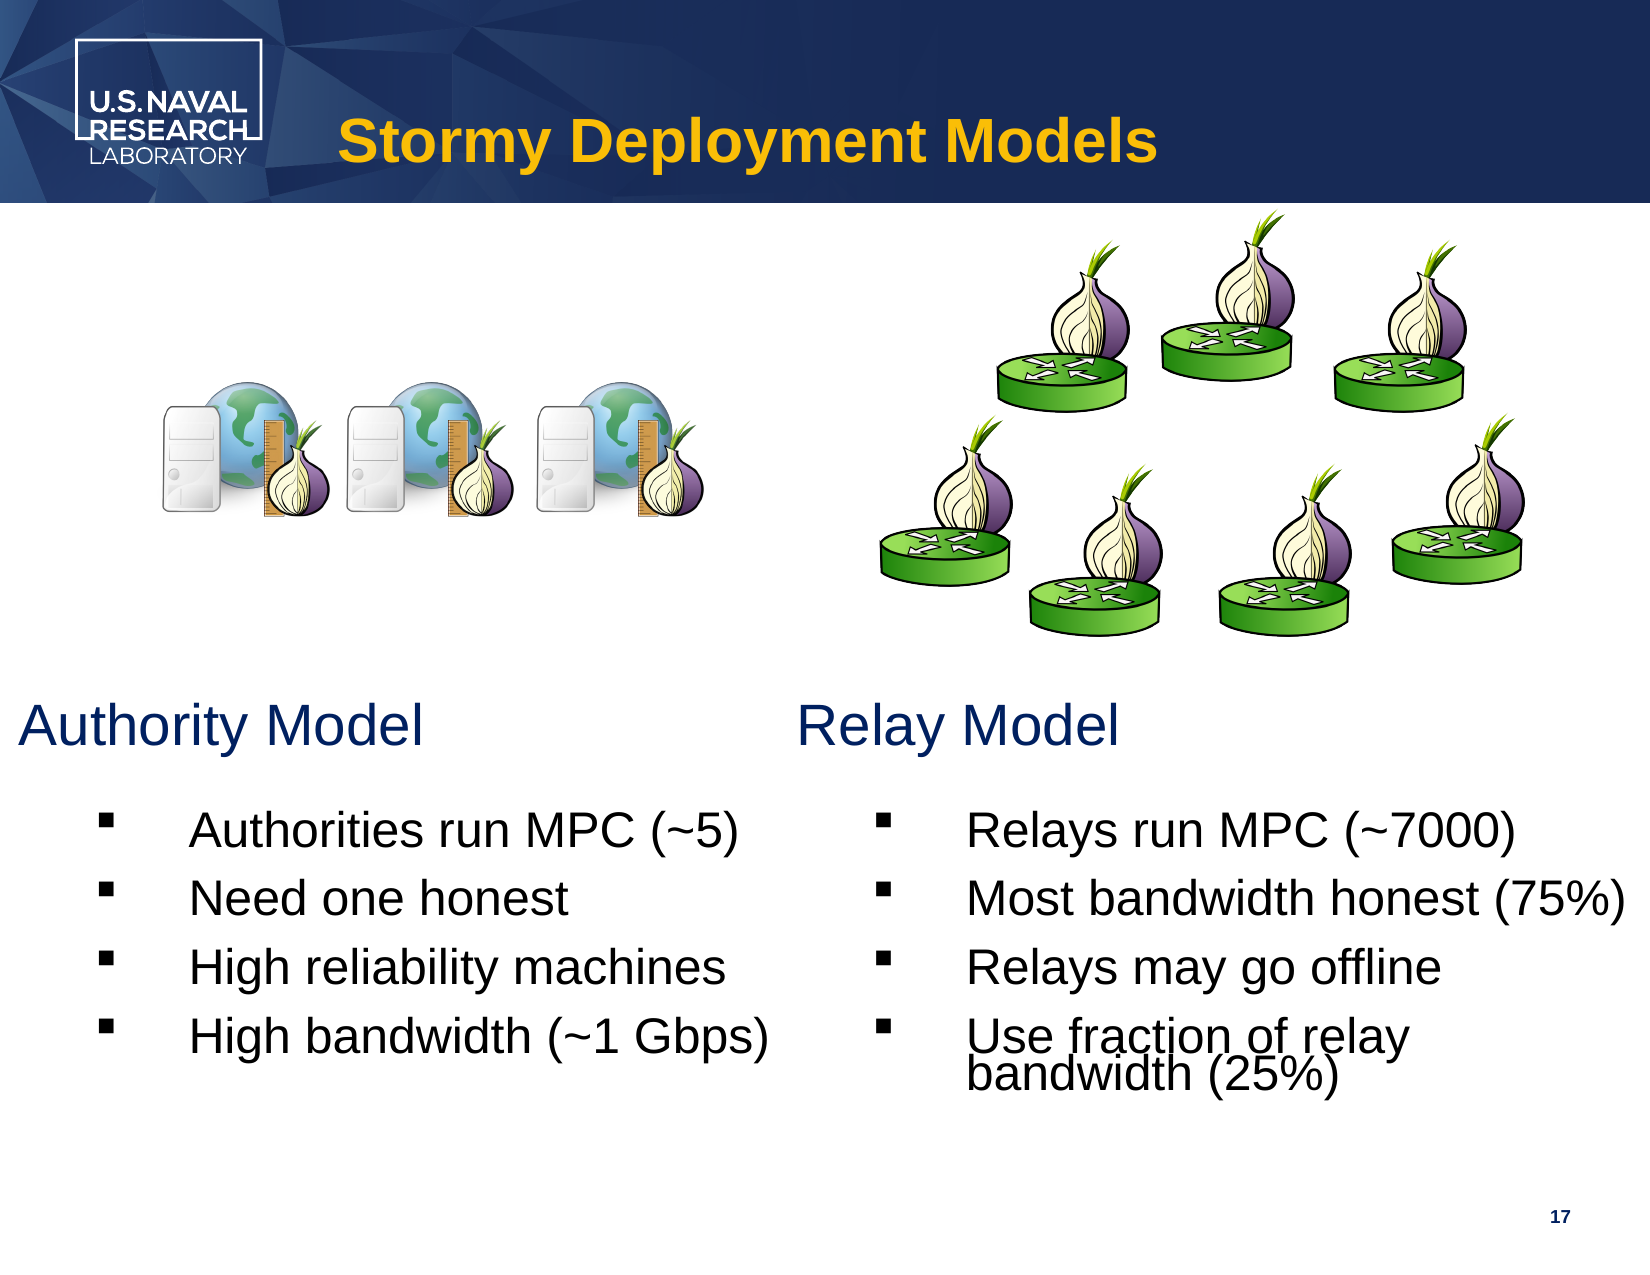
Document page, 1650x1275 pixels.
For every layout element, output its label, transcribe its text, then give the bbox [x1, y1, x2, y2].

text_box Relay Model Relays run MPC (~7000) Most bandwidth honest (75%) Relays may go offline Use fraction of relay bandwidth (25%) [796, 719, 1633, 1166]
picture [992, 239, 1130, 413]
picture [0, 0, 1650, 203]
list Authority Model Authorities run MPC (~5) Need one honest High reliability machines High bandwidth (~1 Gbps) [18, 719, 836, 1219]
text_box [529, 382, 712, 517]
picture [1329, 239, 1525, 585]
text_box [340, 382, 522, 517]
title Stormy Deployment Models [337, 104, 1538, 180]
picture [1024, 463, 1163, 637]
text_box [156, 382, 338, 517]
picture [1214, 463, 1352, 637]
picture [875, 414, 1013, 587]
slide_number 17 [1200, 1181, 1572, 1250]
picture [1156, 208, 1295, 382]
